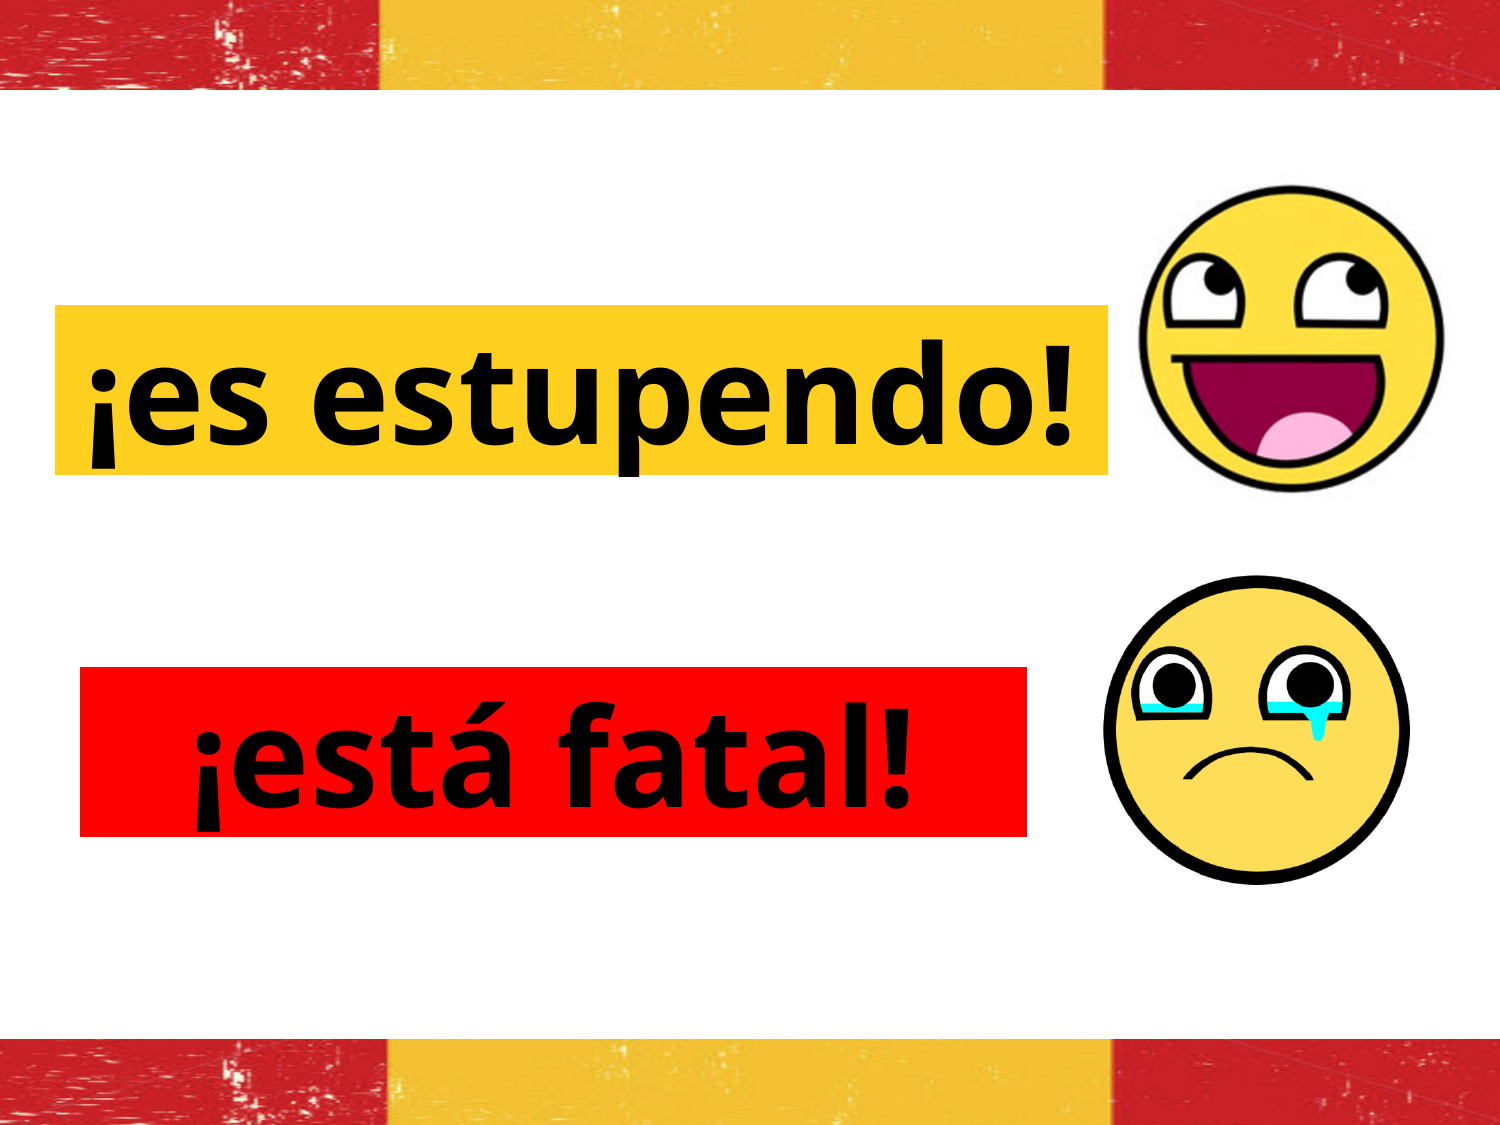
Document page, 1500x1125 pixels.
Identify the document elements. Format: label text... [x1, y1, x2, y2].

picture [0, 0, 1500, 90]
text_box ¡es estupendo! [49, 299, 1113, 480]
text_box ¡está fatal! [75, 662, 1032, 843]
picture [1099, 574, 1413, 888]
picture [0, 1039, 1500, 1125]
picture [1124, 174, 1455, 499]
